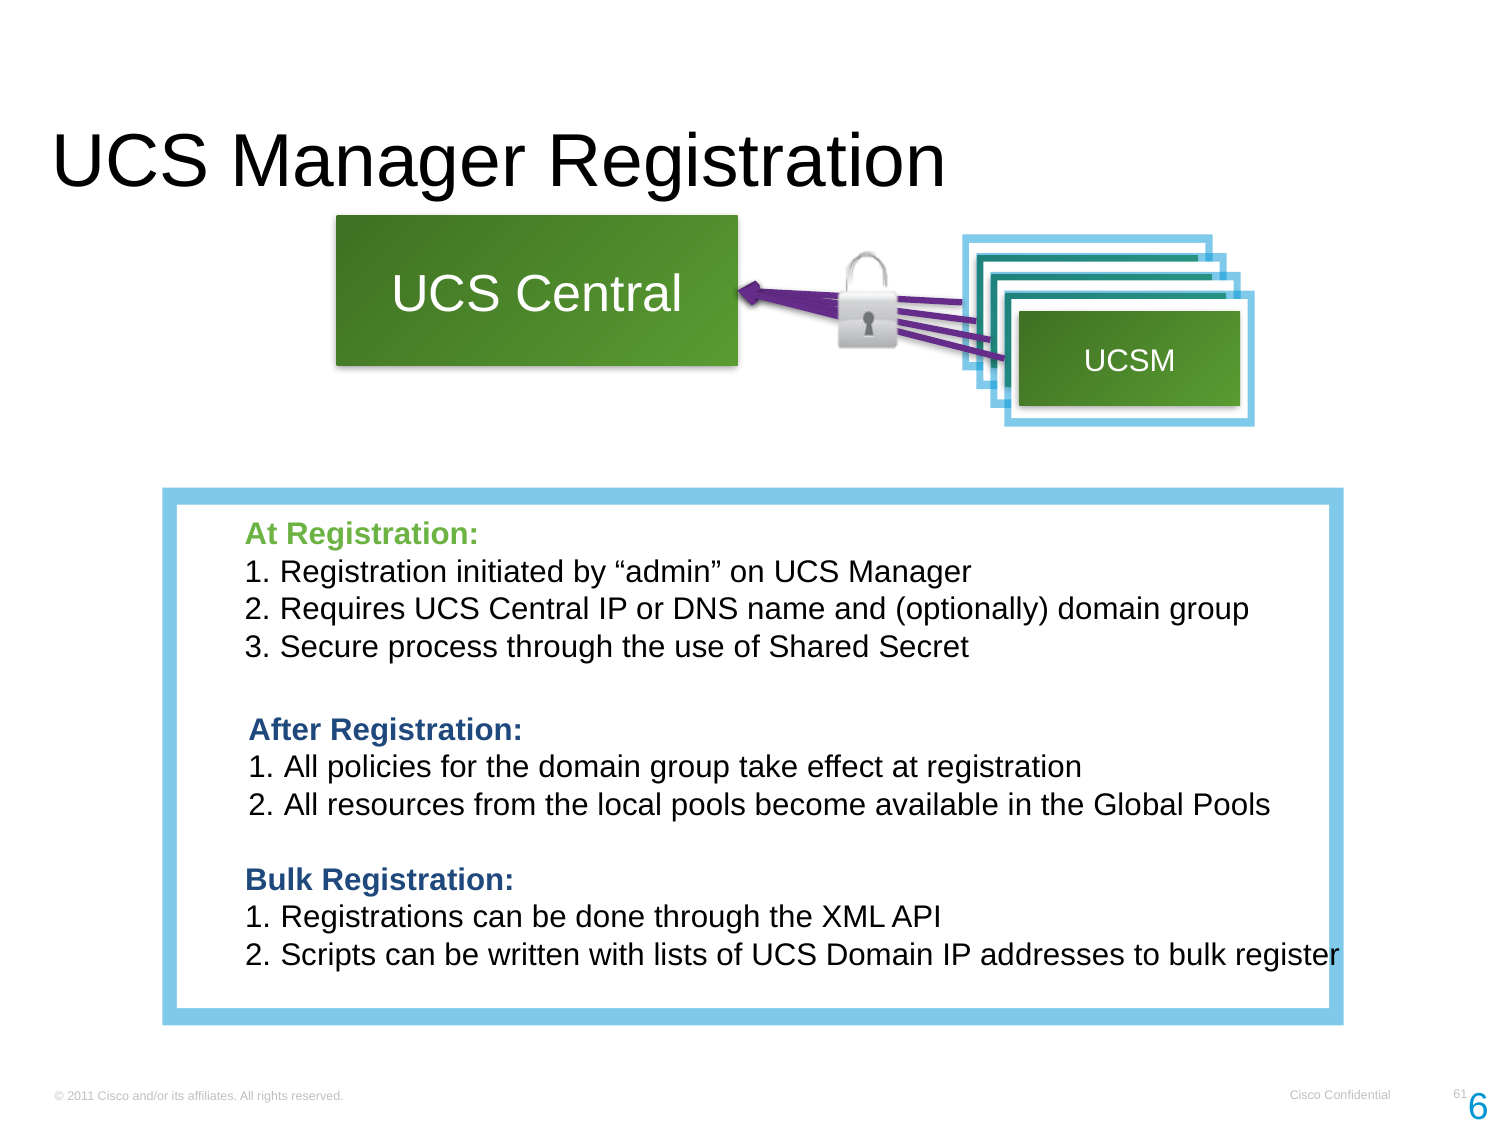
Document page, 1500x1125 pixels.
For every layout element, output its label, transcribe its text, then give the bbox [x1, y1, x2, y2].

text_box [336, 215, 1256, 427]
title UCS Manager Registration [37, 70, 1447, 209]
slide_number 61 [1453, 1074, 1500, 1125]
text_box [162, 487, 1378, 1026]
